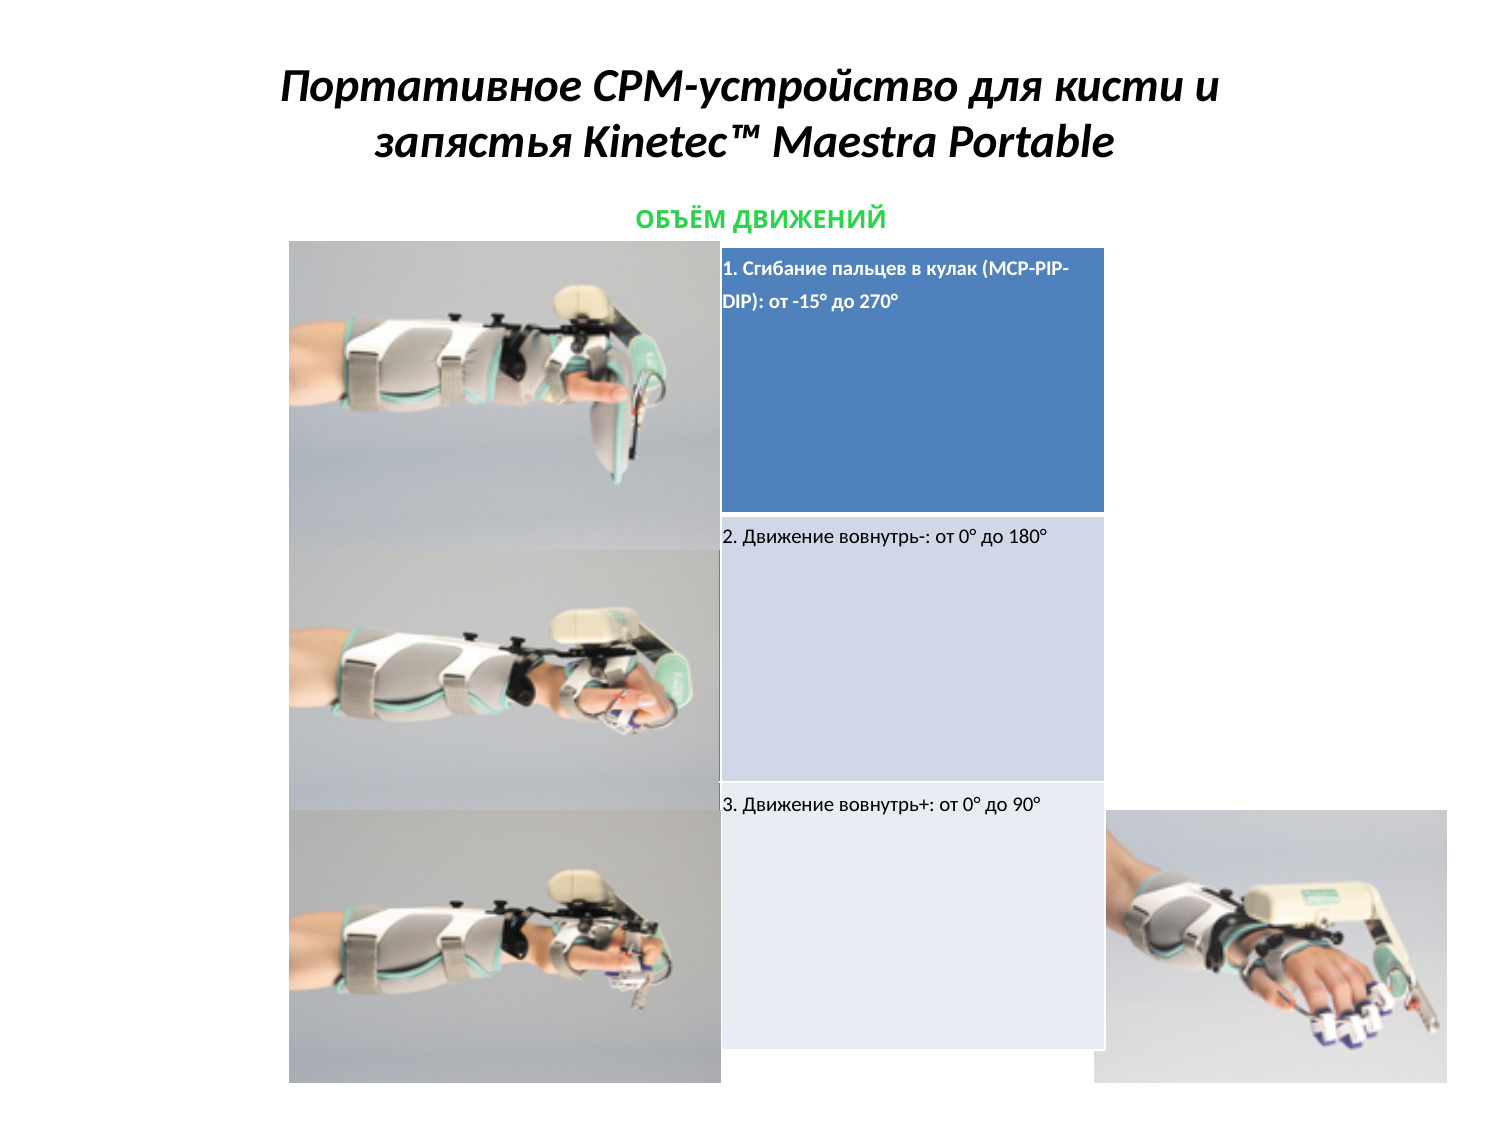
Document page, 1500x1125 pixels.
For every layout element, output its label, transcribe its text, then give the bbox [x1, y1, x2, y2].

picture [1093, 810, 1448, 1083]
table_header 1. Сгибание пальцев в кулак (МСР-РІР-DIP): от -15° до 270° [725, 248, 1104, 512]
table_cell 3. Движение вовнутрь+: от 0° до 90° [723, 783, 1104, 1049]
title Портативное CPM-устройство для кисти и запястья Kinetec™ Maestra Portable [75, 45, 1425, 233]
text_box ОБЪЁМ ДВИЖЕНИЙ [620, 196, 1095, 242]
table_cell 2. Движение вовнутрь-: от 0° до 180° [723, 517, 1104, 781]
picture [288, 241, 722, 1083]
